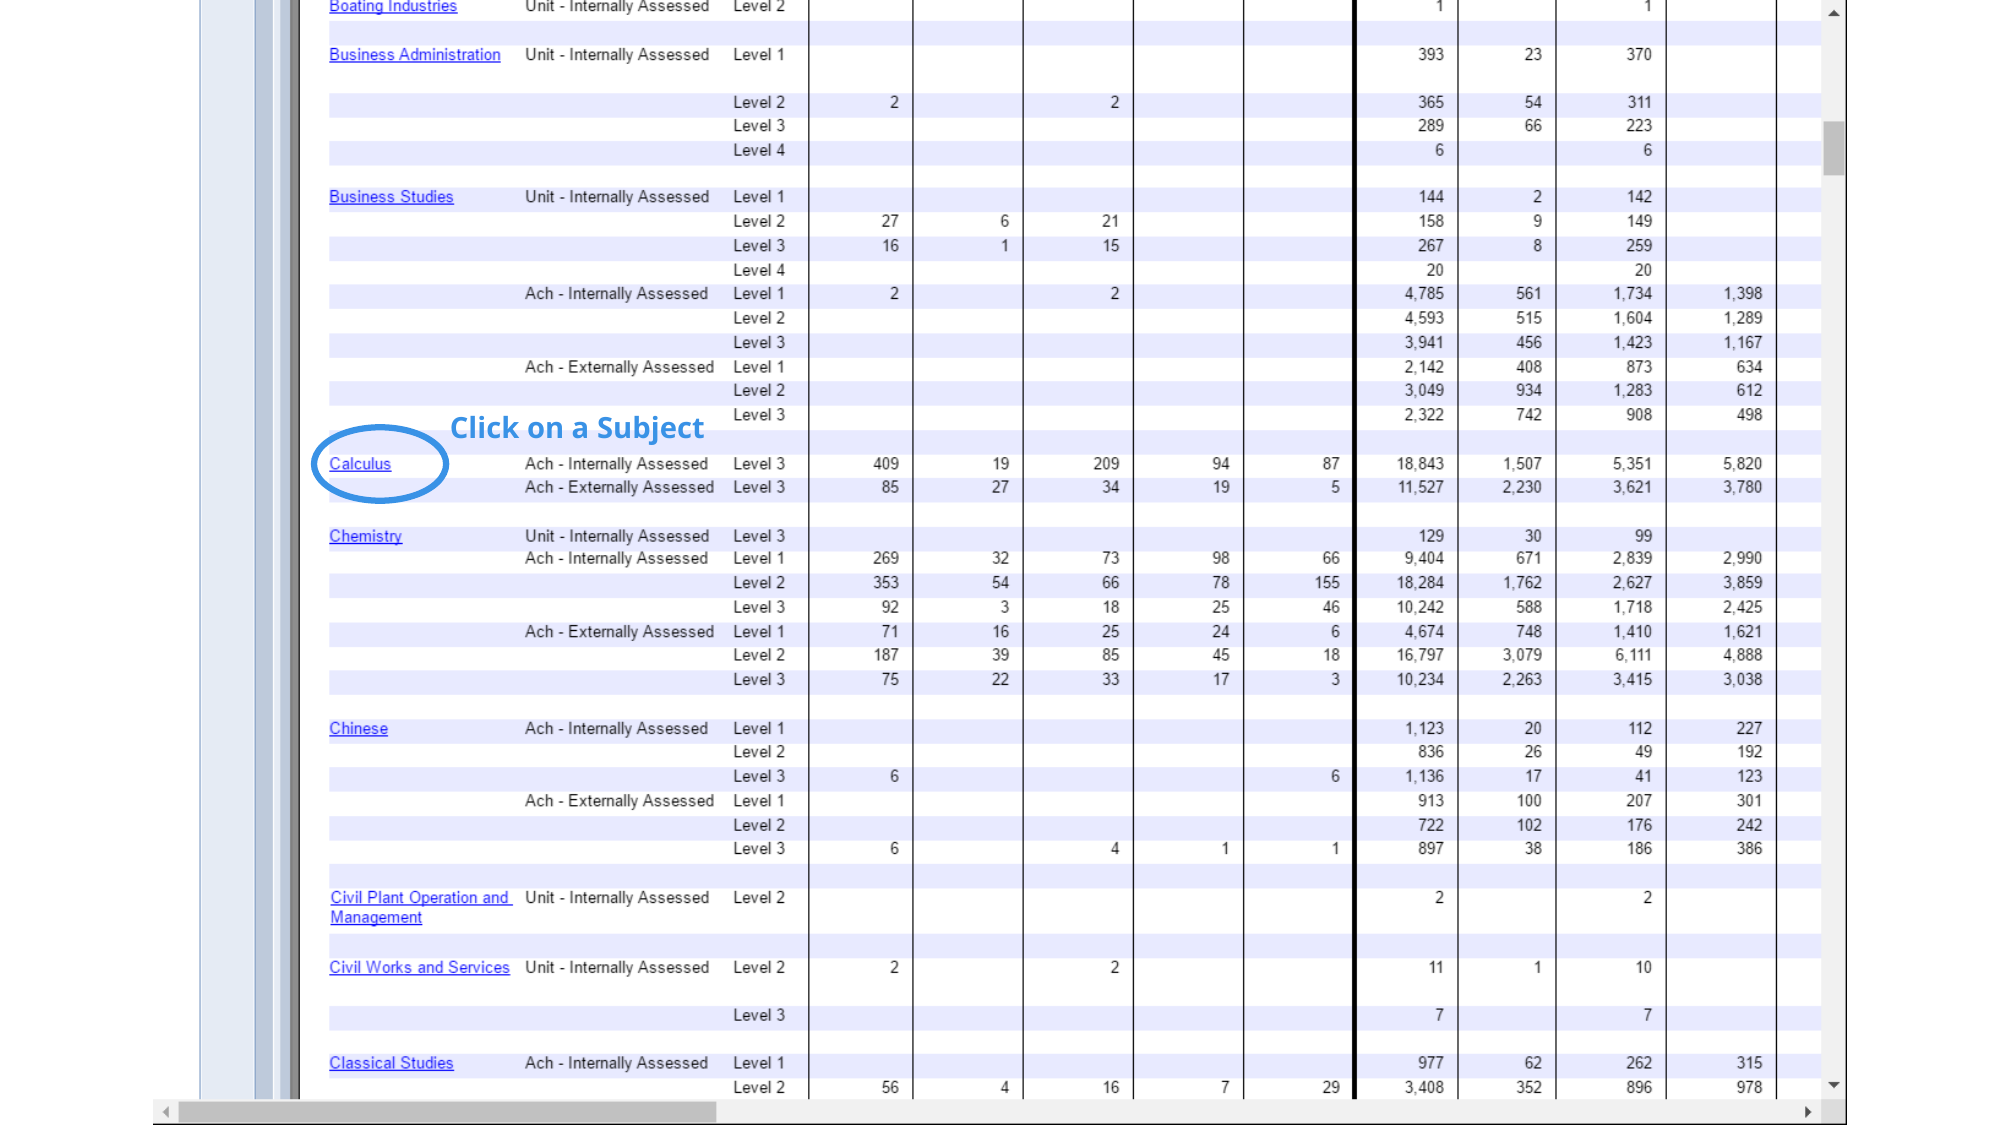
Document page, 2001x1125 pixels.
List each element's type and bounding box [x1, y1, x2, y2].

picture [153, 0, 1847, 1125]
